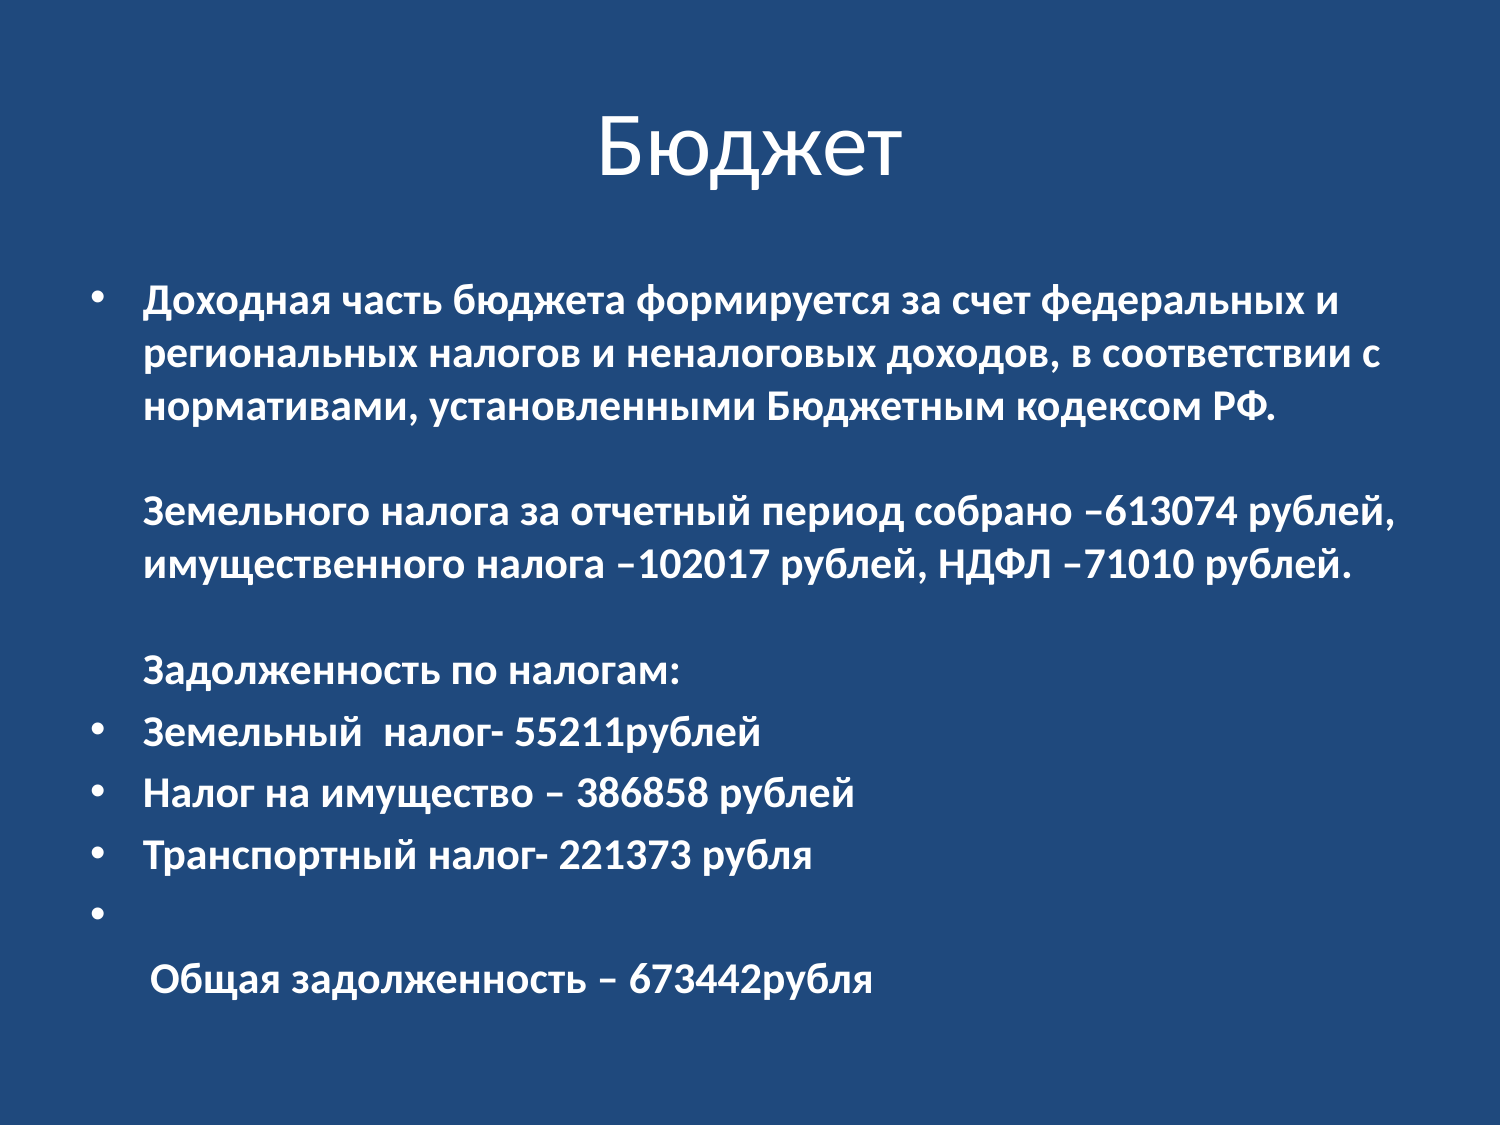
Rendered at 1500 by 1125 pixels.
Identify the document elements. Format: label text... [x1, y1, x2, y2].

list Доходная часть бюджета формируется за счет федеральных и региональных налогов и неналоговых доходов, в соответствии с нормативами, установленными Бюджетным кодексом РФ. Земельного налога за отчетный период собрано –613074 рублей, имущественного налога –102017 рублей, НДФЛ –71010 рублей. Задолженность по налогам: Земельный налог- 55211рублей Налог на имущество – 386858 рублей Транспортный налог- 221373 рубля Общая задолженность – 673442рубля [75, 262, 1425, 1071]
title Бюджет [75, 45, 1425, 233]
